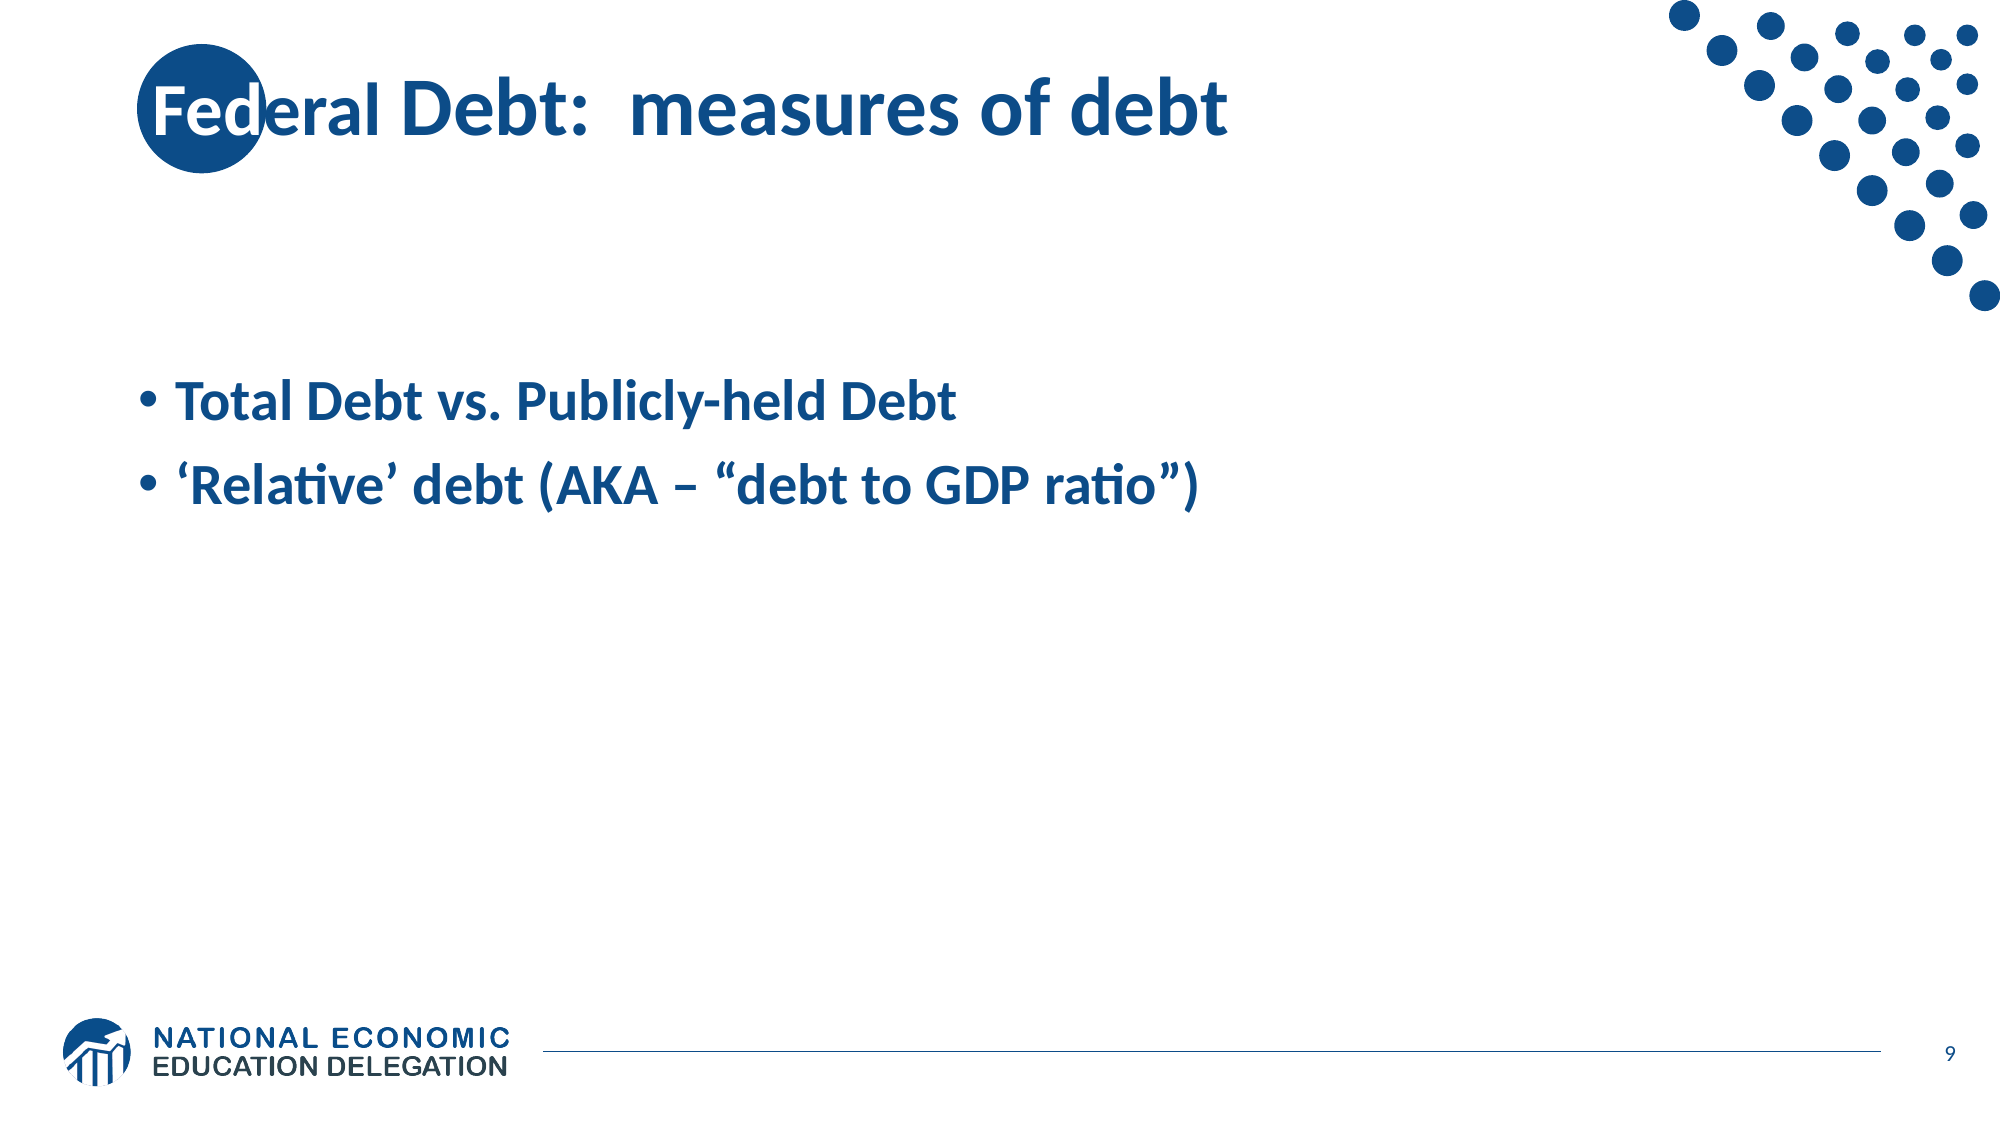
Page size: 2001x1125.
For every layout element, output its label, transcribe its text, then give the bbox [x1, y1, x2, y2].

title Federal Debt: measures of debt [137, 0, 1863, 218]
picture [55, 1013, 520, 1091]
list Total Debt vs. Publicly-held Debt ‘Relative’ debt (AKA – “debt to GDP ratio”) [123, 197, 1849, 775]
slide_number 9 [1521, 1022, 1972, 1082]
